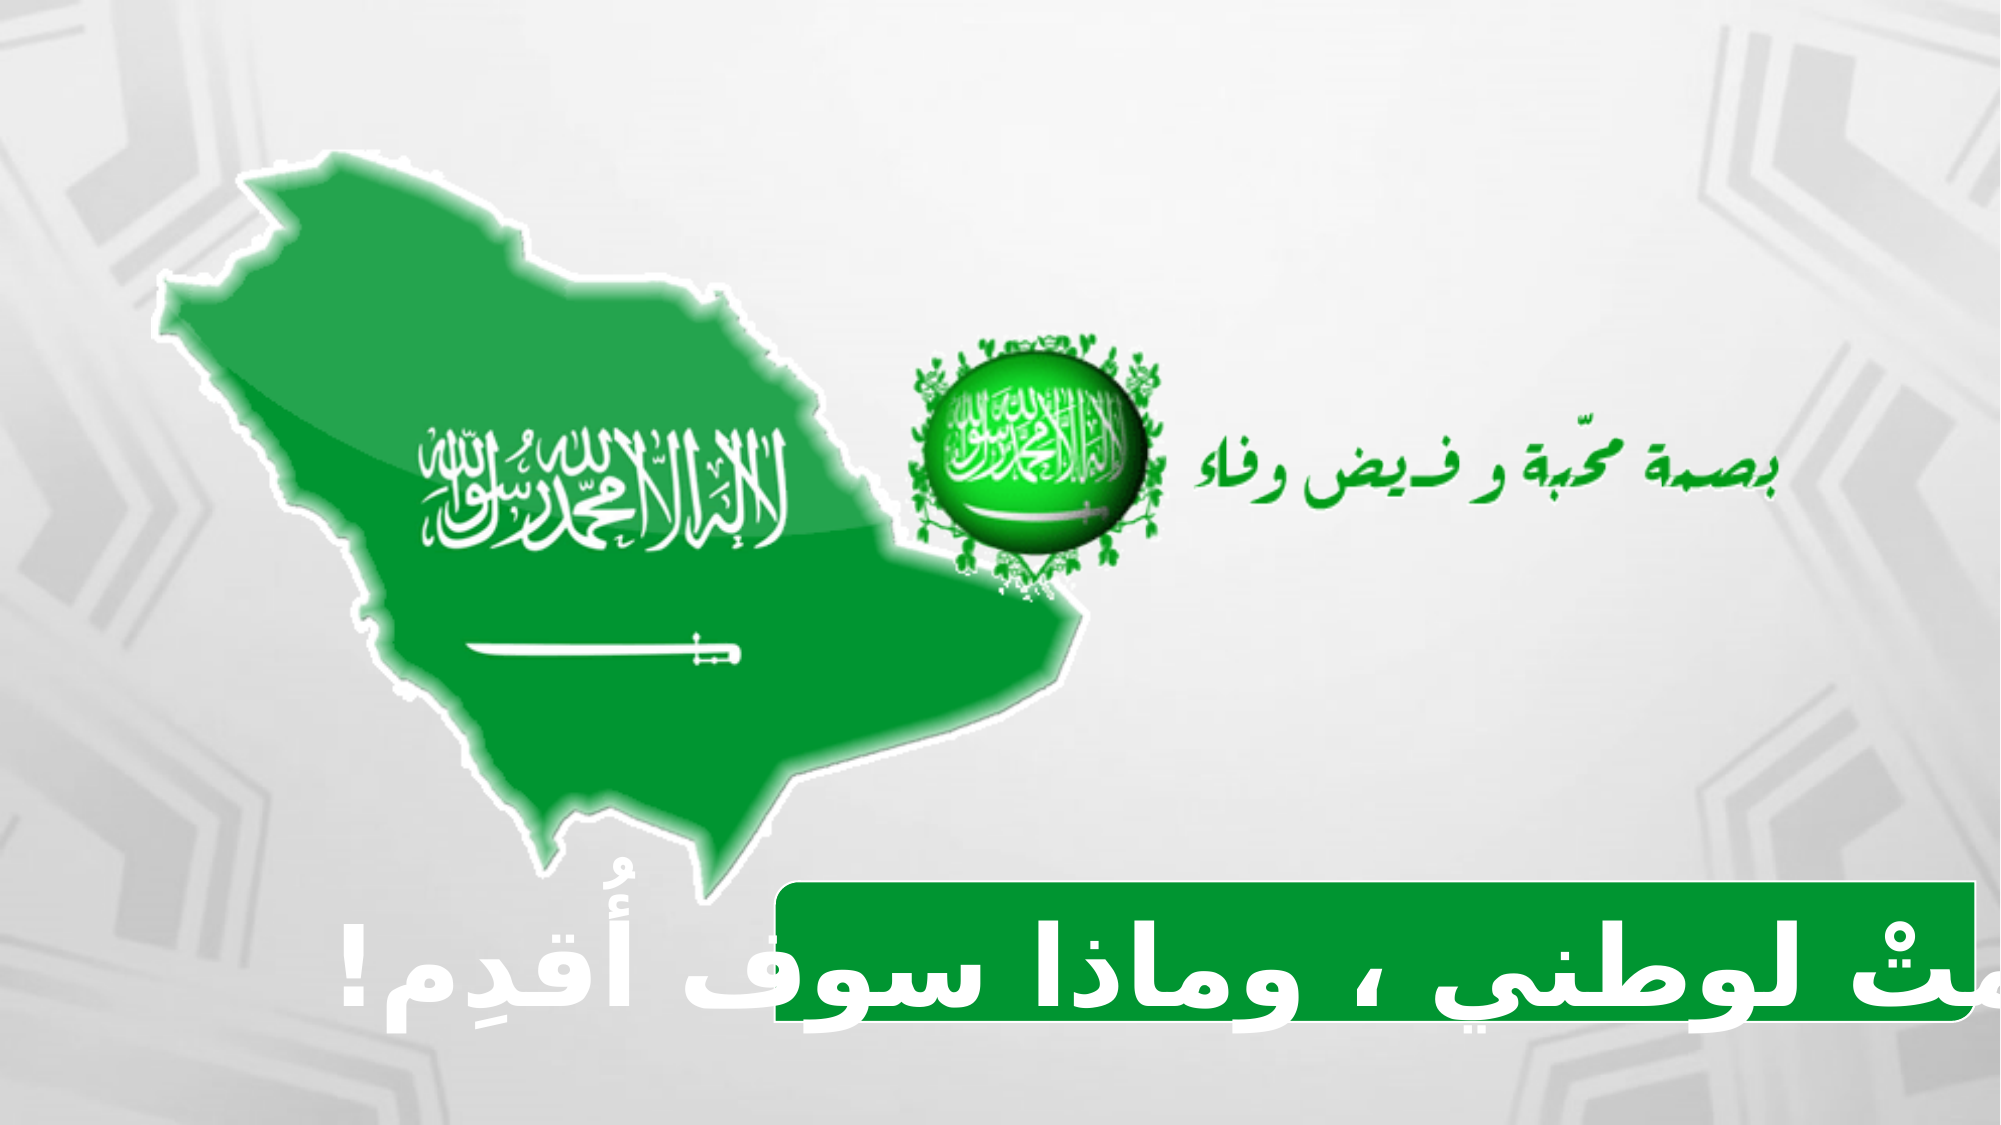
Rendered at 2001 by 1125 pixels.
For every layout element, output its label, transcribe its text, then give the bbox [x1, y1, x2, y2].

picture [151, 148, 1830, 909]
text_box [1101, 880, 1977, 886]
text_box ماذا قَدمتْ لوطني ، وماذا سوف أُقدِم! [313, 886, 2000, 1037]
